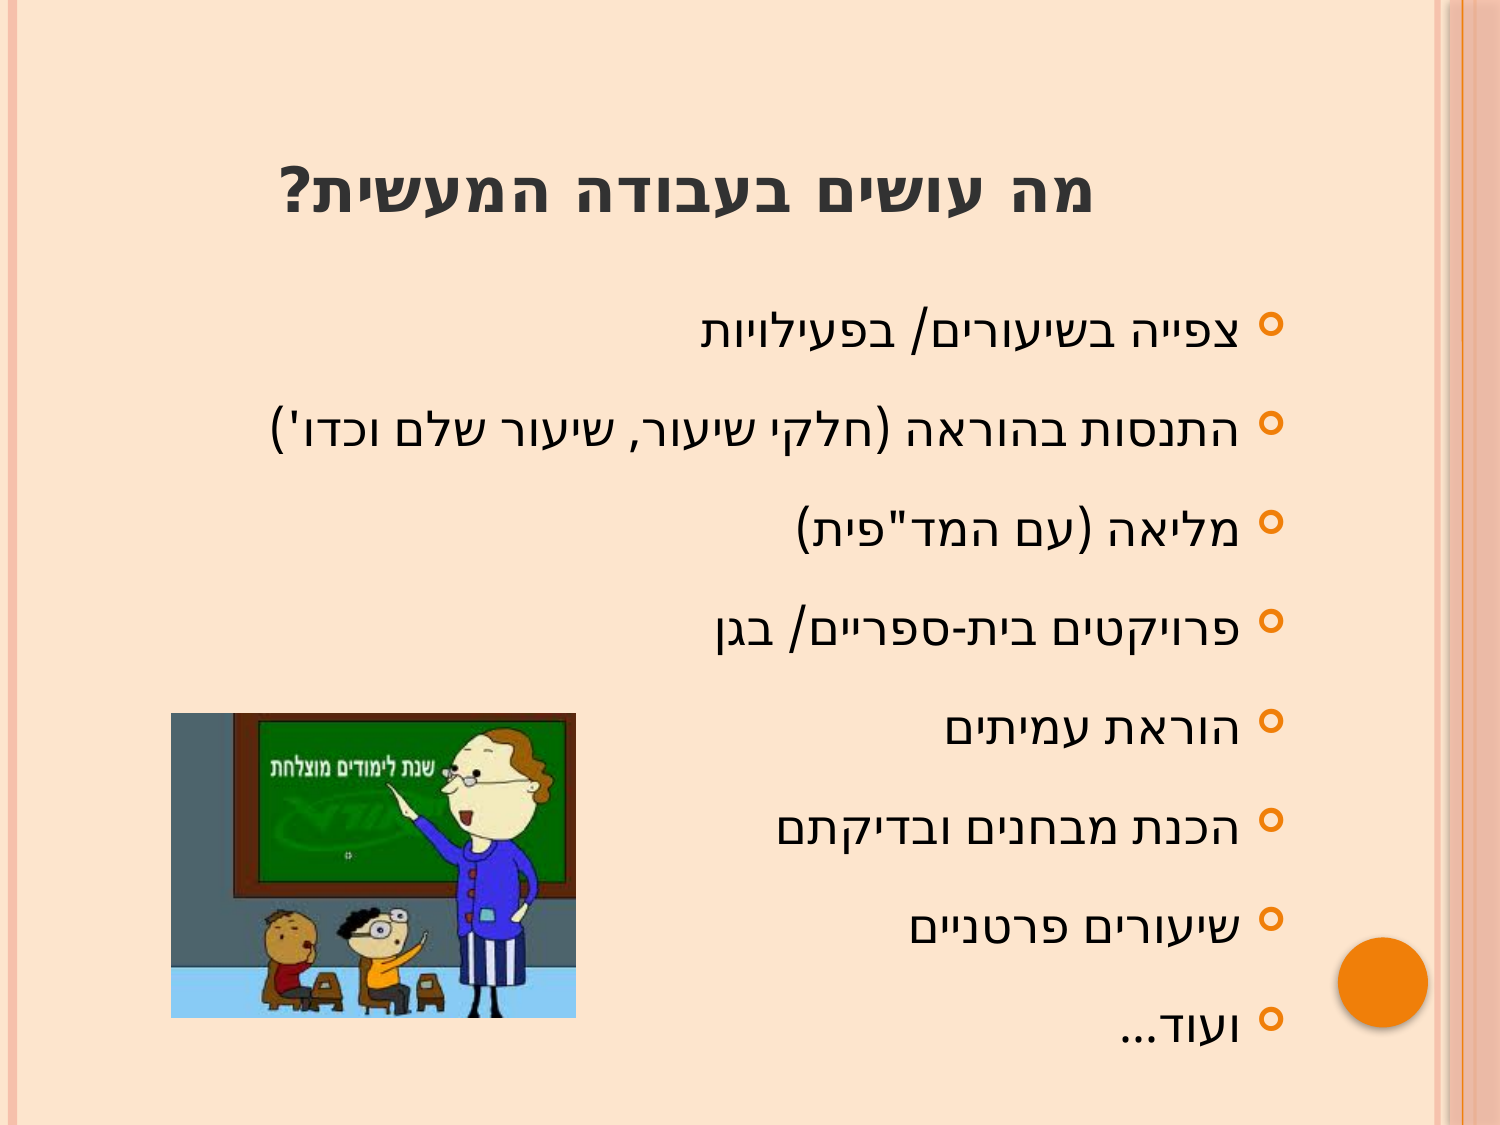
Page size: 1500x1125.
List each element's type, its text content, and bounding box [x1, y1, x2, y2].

title מה עושים בעבודה המעשית? [75, 45, 1300, 233]
list צפייה בשיעורים/ בפעילויות התנסות בהוראה (חלקי שיעור, שיעור שלם וכדו') מליאה (עם המד"פית) פרויקטים בית-ספריים/ בגן הוראת עמיתים הכנת מבחנים ובדיקתם שיעורים פרטניים ועוד... [75, 262, 1300, 1062]
picture [170, 713, 577, 1018]
